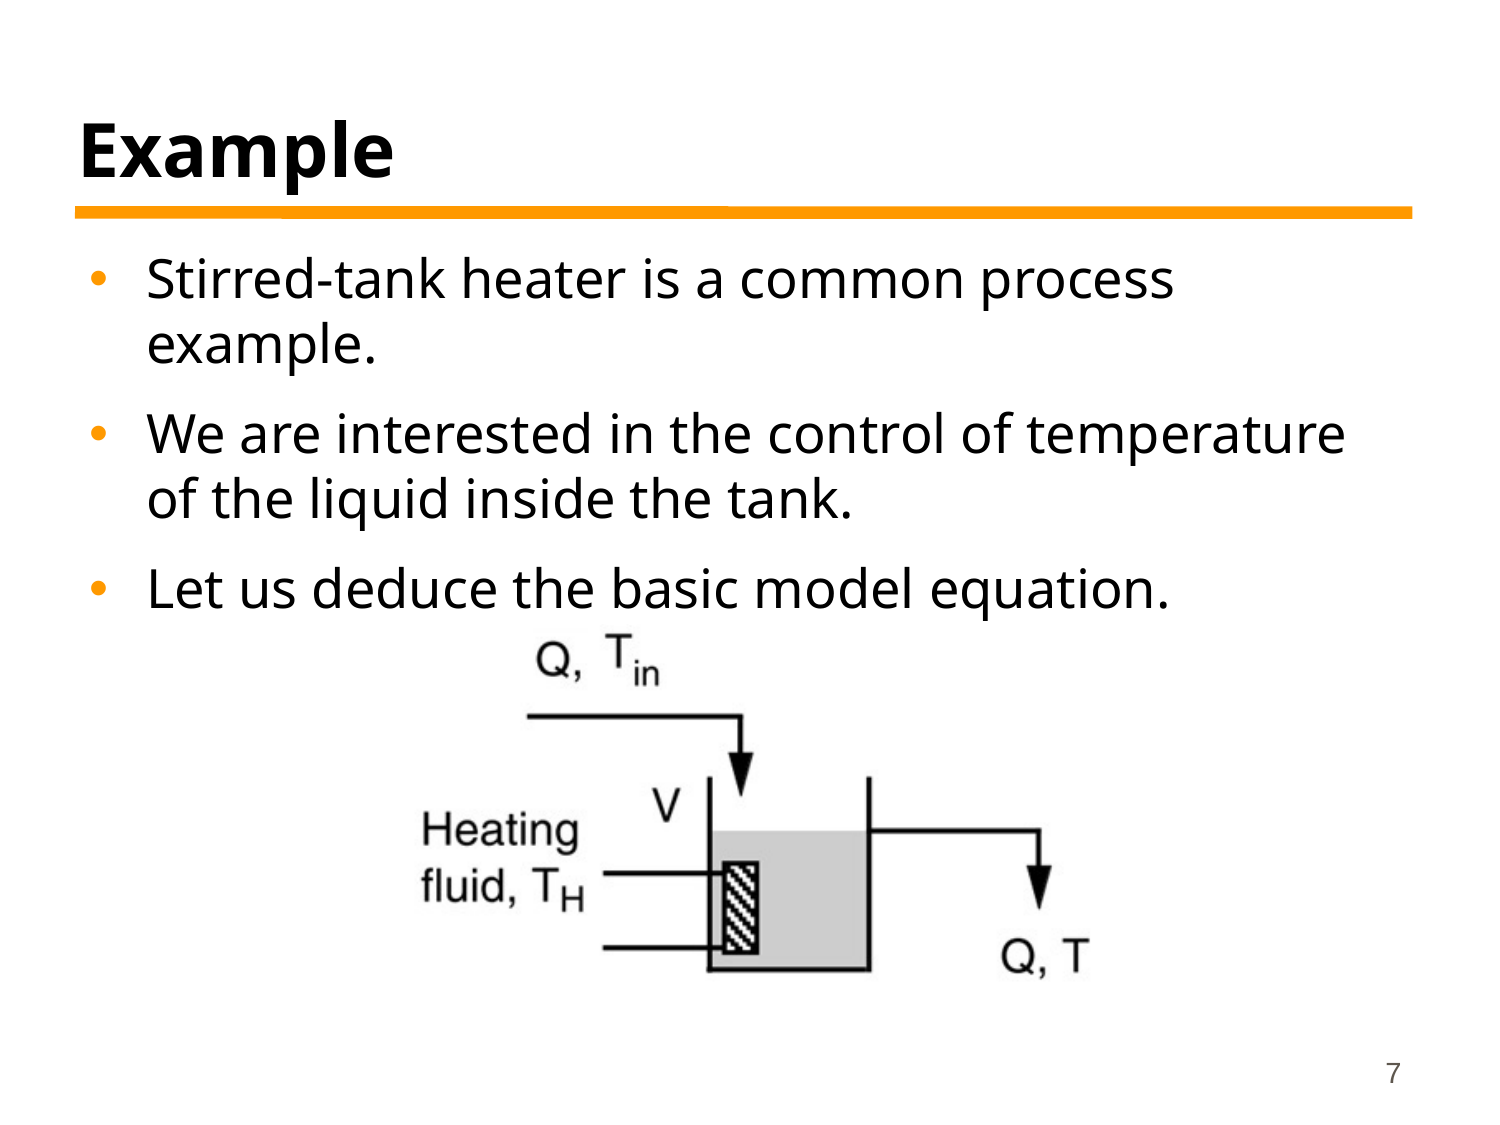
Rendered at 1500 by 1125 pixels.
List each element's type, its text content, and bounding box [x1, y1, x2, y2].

slide_number 7 [1103, 1021, 1417, 1098]
picture [402, 624, 1101, 1001]
text_box Stirred-tank heater is a common process example. We are interested in the control of temperature of the liquid inside the tank. Let us deduce the basic model equation. [74, 237, 1413, 628]
title Example [62, 62, 1475, 200]
